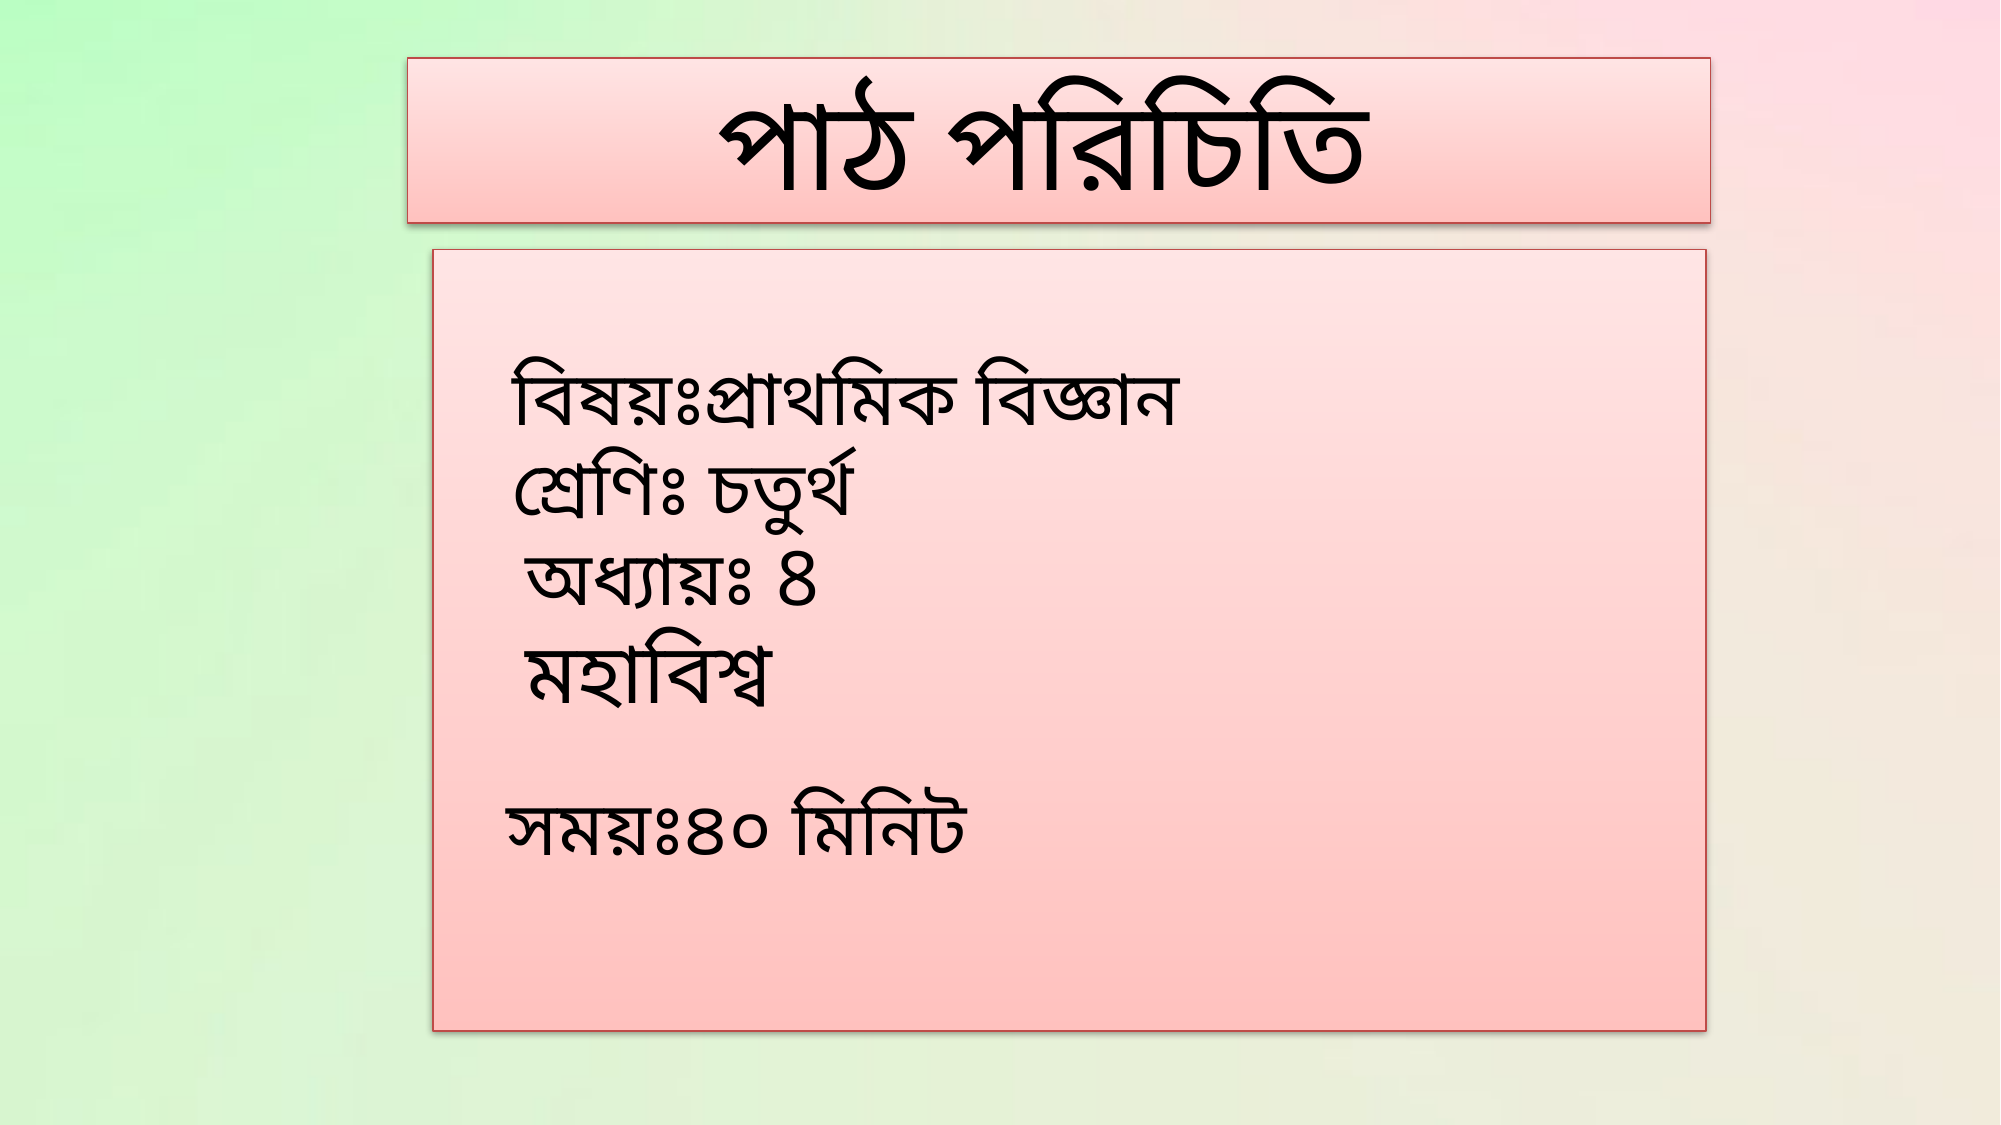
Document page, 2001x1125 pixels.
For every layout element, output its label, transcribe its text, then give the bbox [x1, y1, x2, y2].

picture [0, 0, 2001, 1125]
text_box পাঠ পরিচিতি [407, 57, 1711, 224]
text_box বিষয়ঃপ্রাথমিক বিজ্ঞান শ্রেণিঃ চতুর্থ অধ্যায়ঃ 8 মহাবিশ্ব সময়ঃ৪০ মিনিট [432, 249, 1707, 1032]
